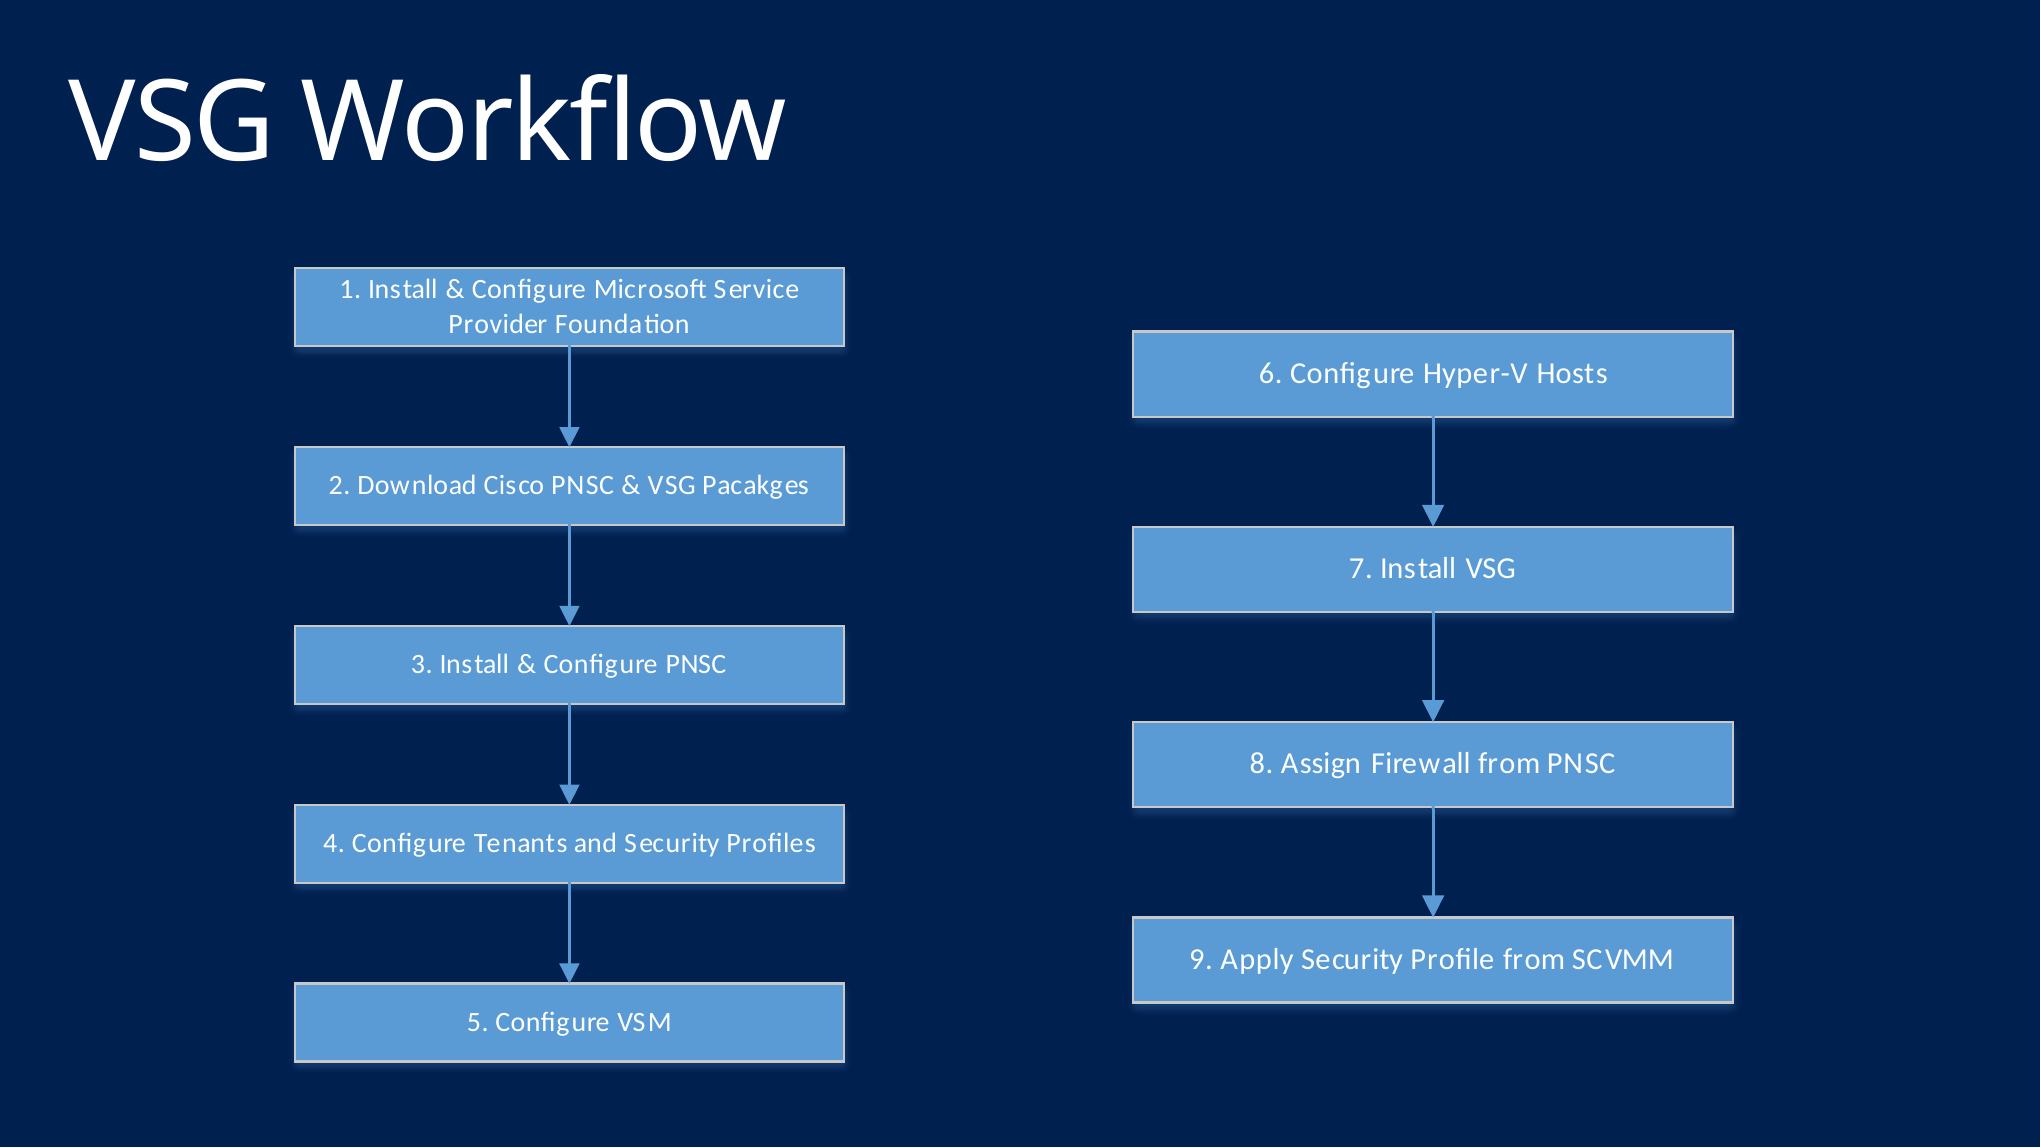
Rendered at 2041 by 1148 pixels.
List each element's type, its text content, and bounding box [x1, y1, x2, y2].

picture [1119, 323, 1747, 1020]
picture [282, 260, 857, 1077]
title VSG Workflow [45, 48, 1996, 199]
